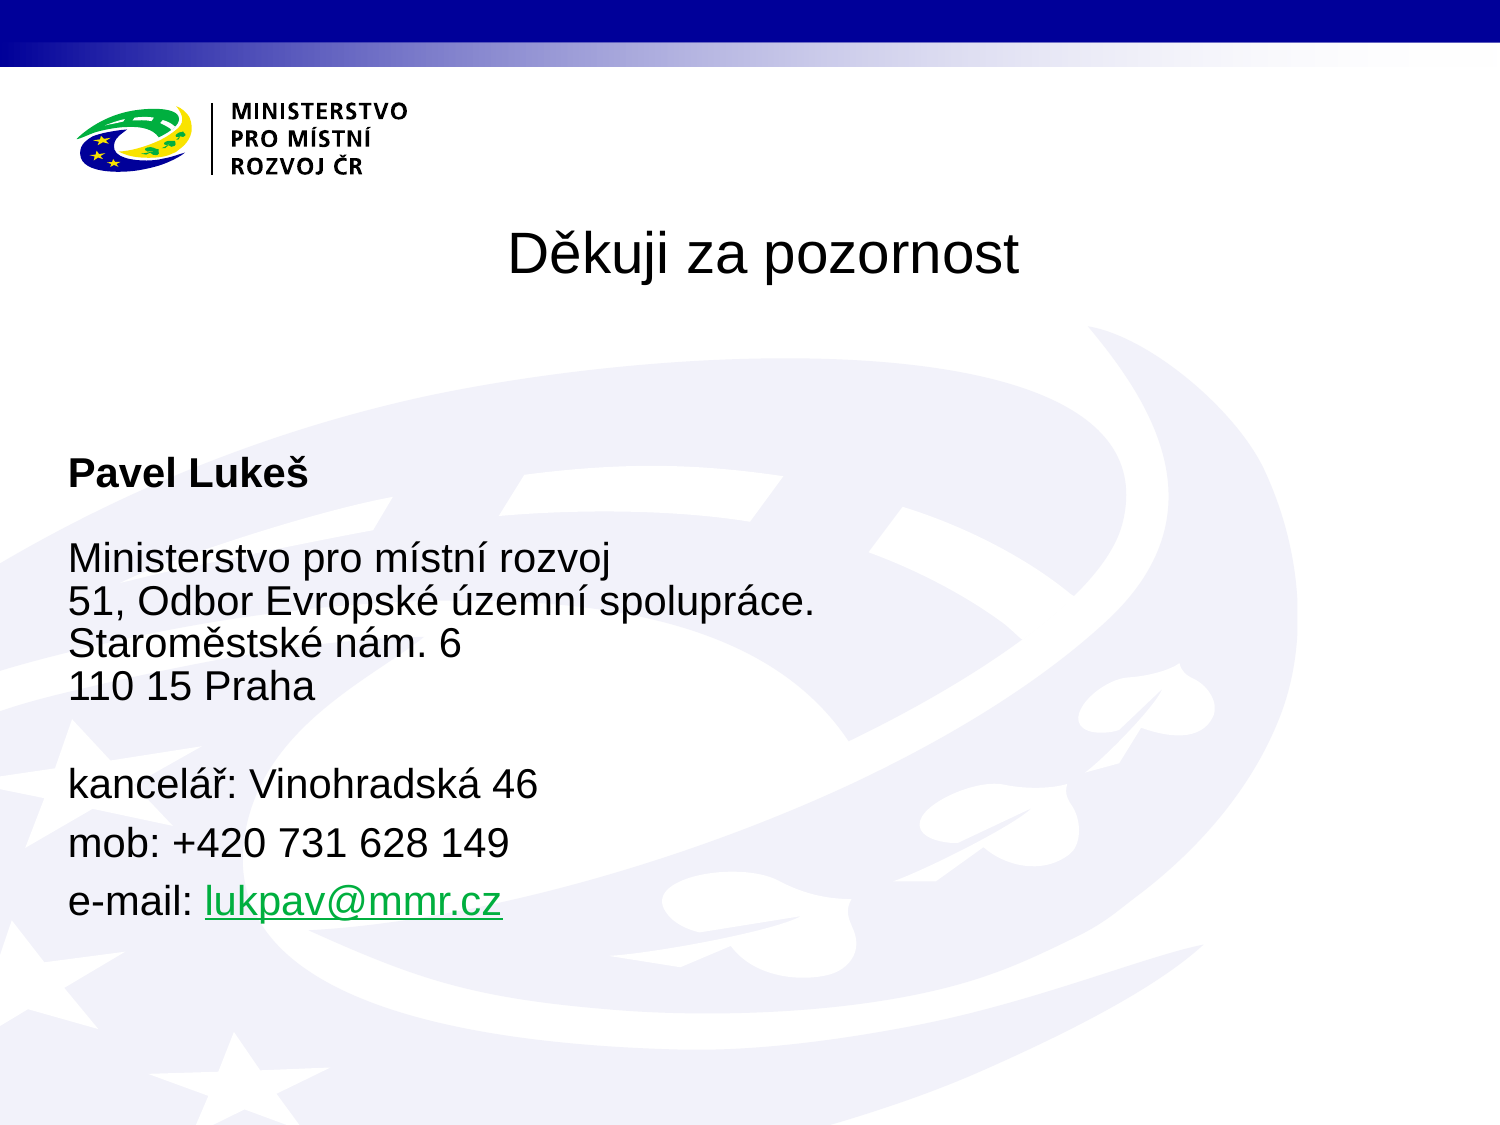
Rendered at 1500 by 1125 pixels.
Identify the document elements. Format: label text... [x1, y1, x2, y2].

text_box Děkuji za pozornost [492, 208, 1036, 293]
list Pavel Lukeš Ministerstvo pro místní rozvoj 51, Odbor Evropské územní spolupráce. Staroměstské nám. 6 110 15 Praha kancelář: Vinohradská 46 mob: +420 731 628 149 e-mail: lukpav@mmr.cz [53, 456, 880, 1071]
